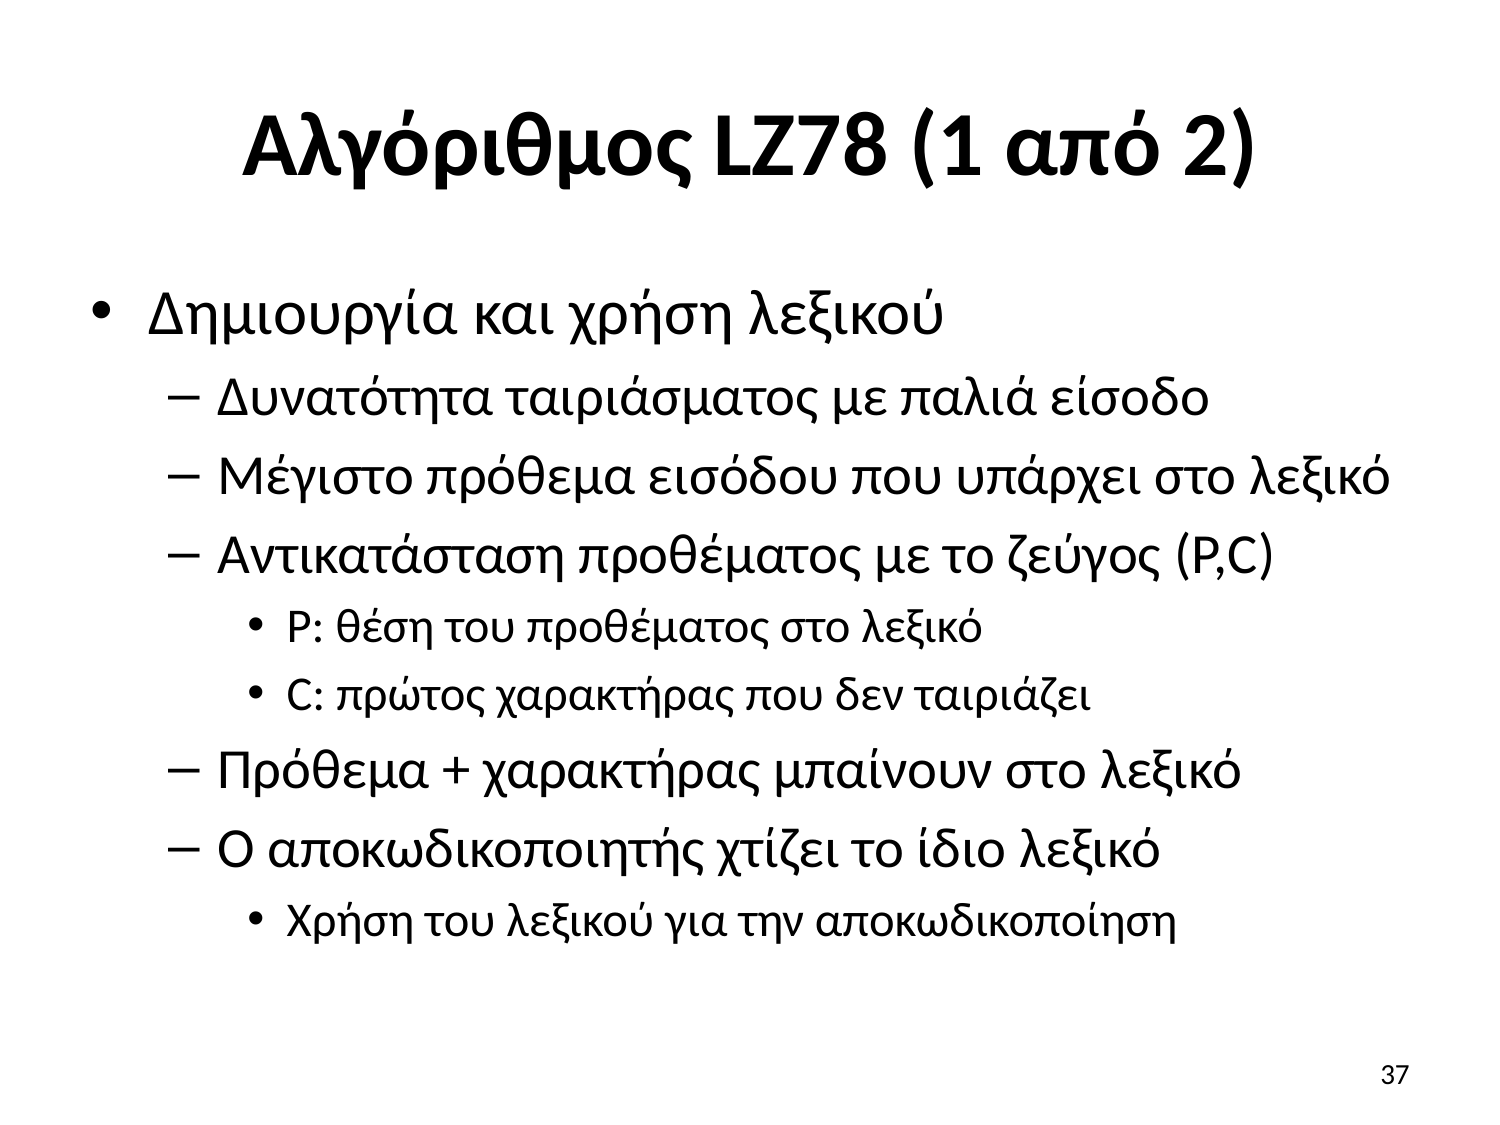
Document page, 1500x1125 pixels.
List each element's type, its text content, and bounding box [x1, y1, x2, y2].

title Αλγόριθμος LZ78 (1 από 2) [75, 45, 1425, 233]
list Δημιουργία και χρήση λεξικού Δυνατότητα ταιριάσματος με παλιά είσοδο Μέγιστο πρόθεμα εισόδου που υπάρχει στο λεξικό Αντικατάσταση προθέματος με το ζεύγος (P,C) P: θέση του προθέματος στο λεξικό C: πρώτος χαρακτήρας που δεν ταιριάζει Πρόθεμα + χαρακτήρας μπαίνουν στο λεξικό Ο αποκωδικοποιητής χτίζει το ίδιο λεξικό Χρήση του λεξικού για την αποκωδικοποίηση [75, 262, 1425, 1005]
slide_number 37 [1074, 1042, 1425, 1103]
